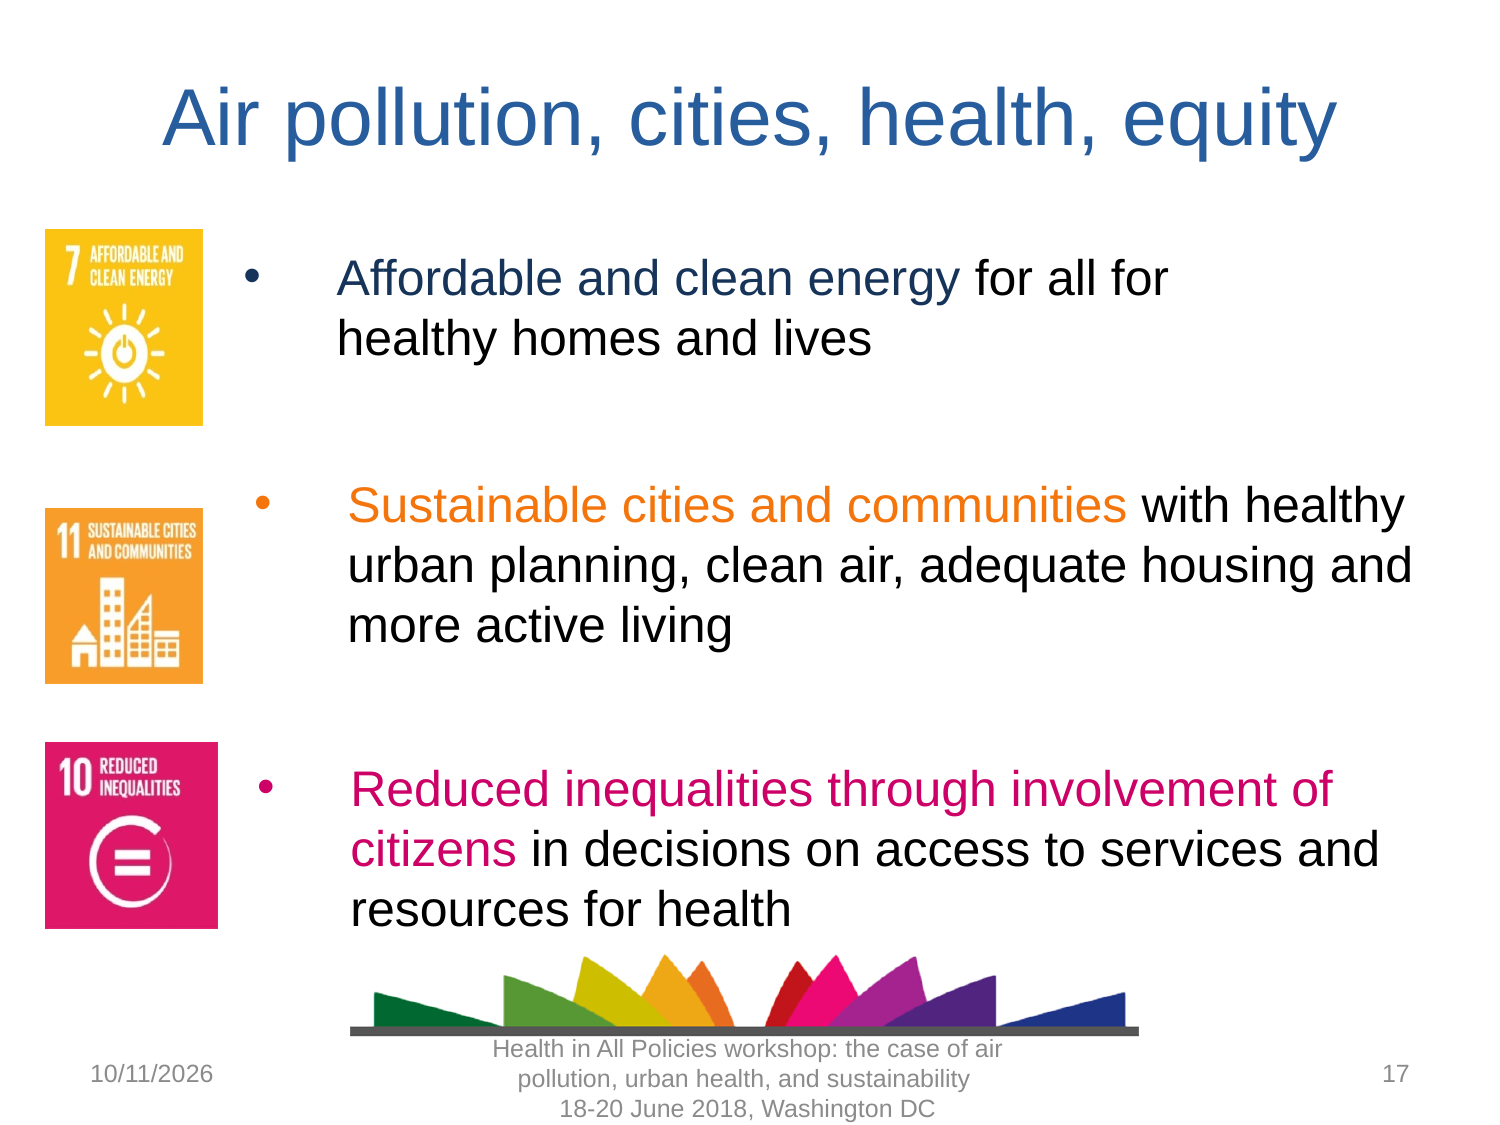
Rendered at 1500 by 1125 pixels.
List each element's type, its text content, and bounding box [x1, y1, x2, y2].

picture [336, 952, 1158, 1041]
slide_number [75, 1042, 425, 1103]
text_box Reduced inequalities through involvement of citizens in decisions on access to services and resources for health [242, 748, 1488, 944]
title Air pollution, cities, health, equity [76, 19, 1427, 207]
picture [45, 228, 203, 427]
slide_number 17 [1074, 1042, 1425, 1103]
text_box Affordable and clean energy for all for healthy homes and lives [228, 237, 1306, 373]
picture [44, 508, 203, 685]
picture [44, 741, 218, 929]
text_box Sustainable cities and communities with healthy urban planning, clean air, adequate housing and more active living [239, 464, 1488, 660]
